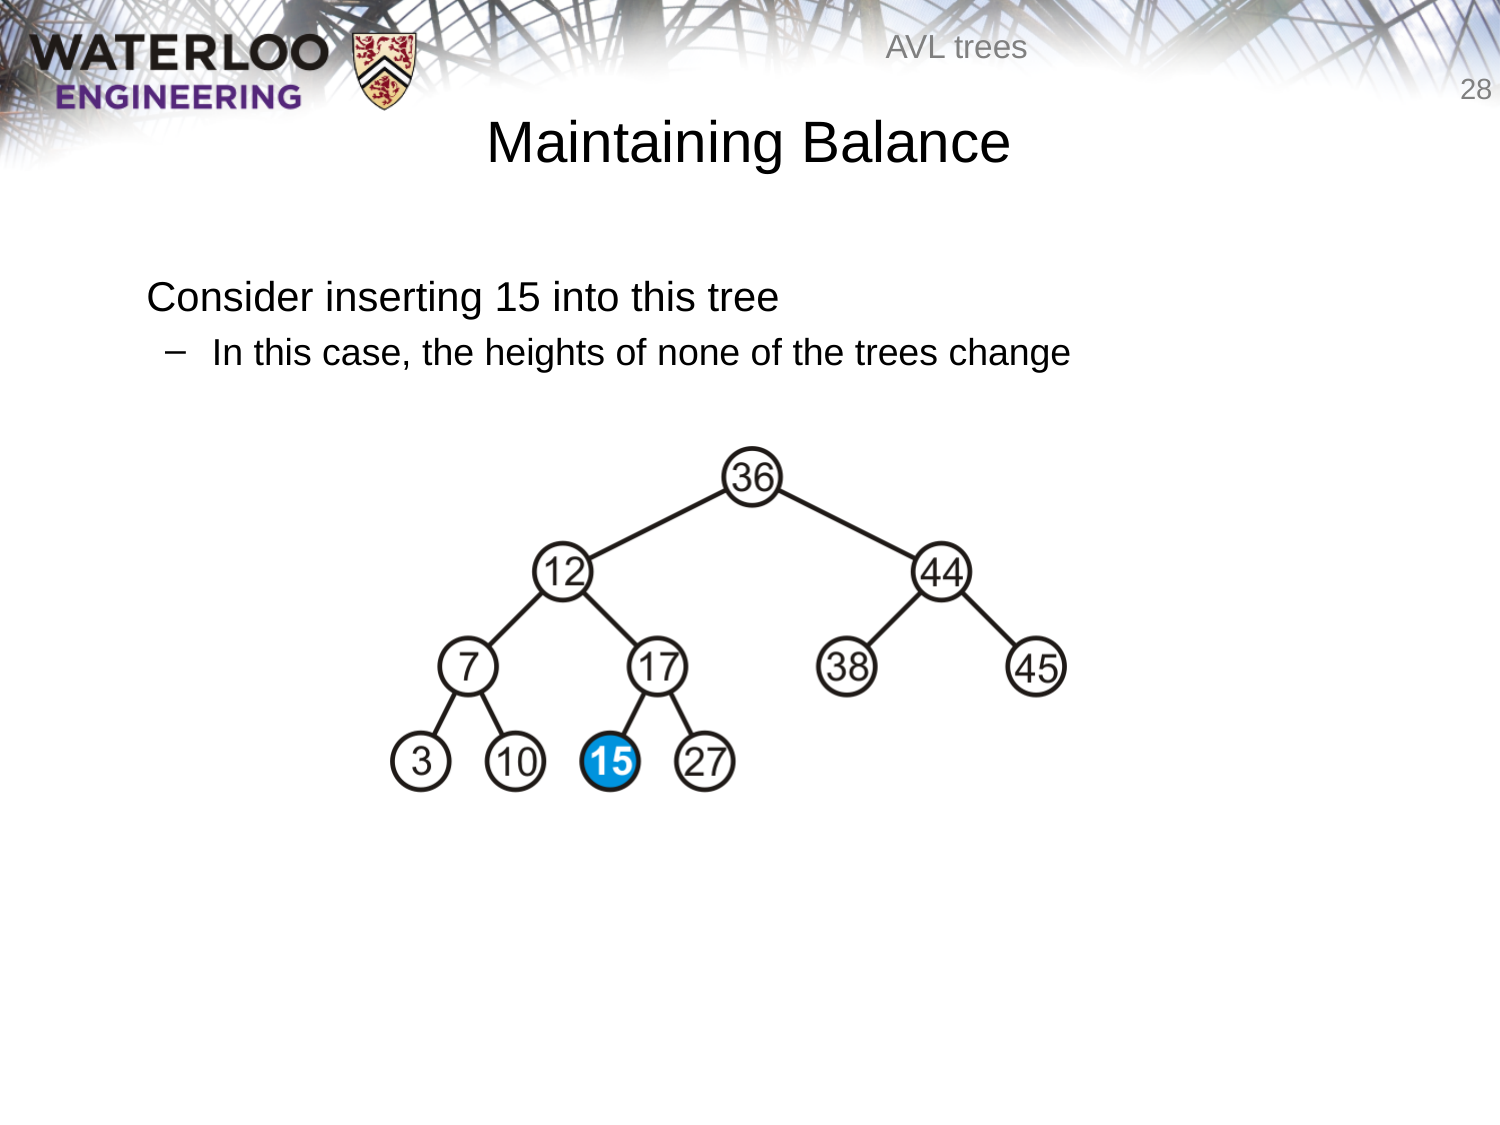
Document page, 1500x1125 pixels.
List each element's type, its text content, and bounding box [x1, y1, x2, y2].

title Maintaining Balance [74, 44, 1426, 233]
picture [0, 0, 1500, 1125]
list Consider inserting 15 into this tree In this case, the heights of none of the trees change [74, 262, 1426, 1006]
